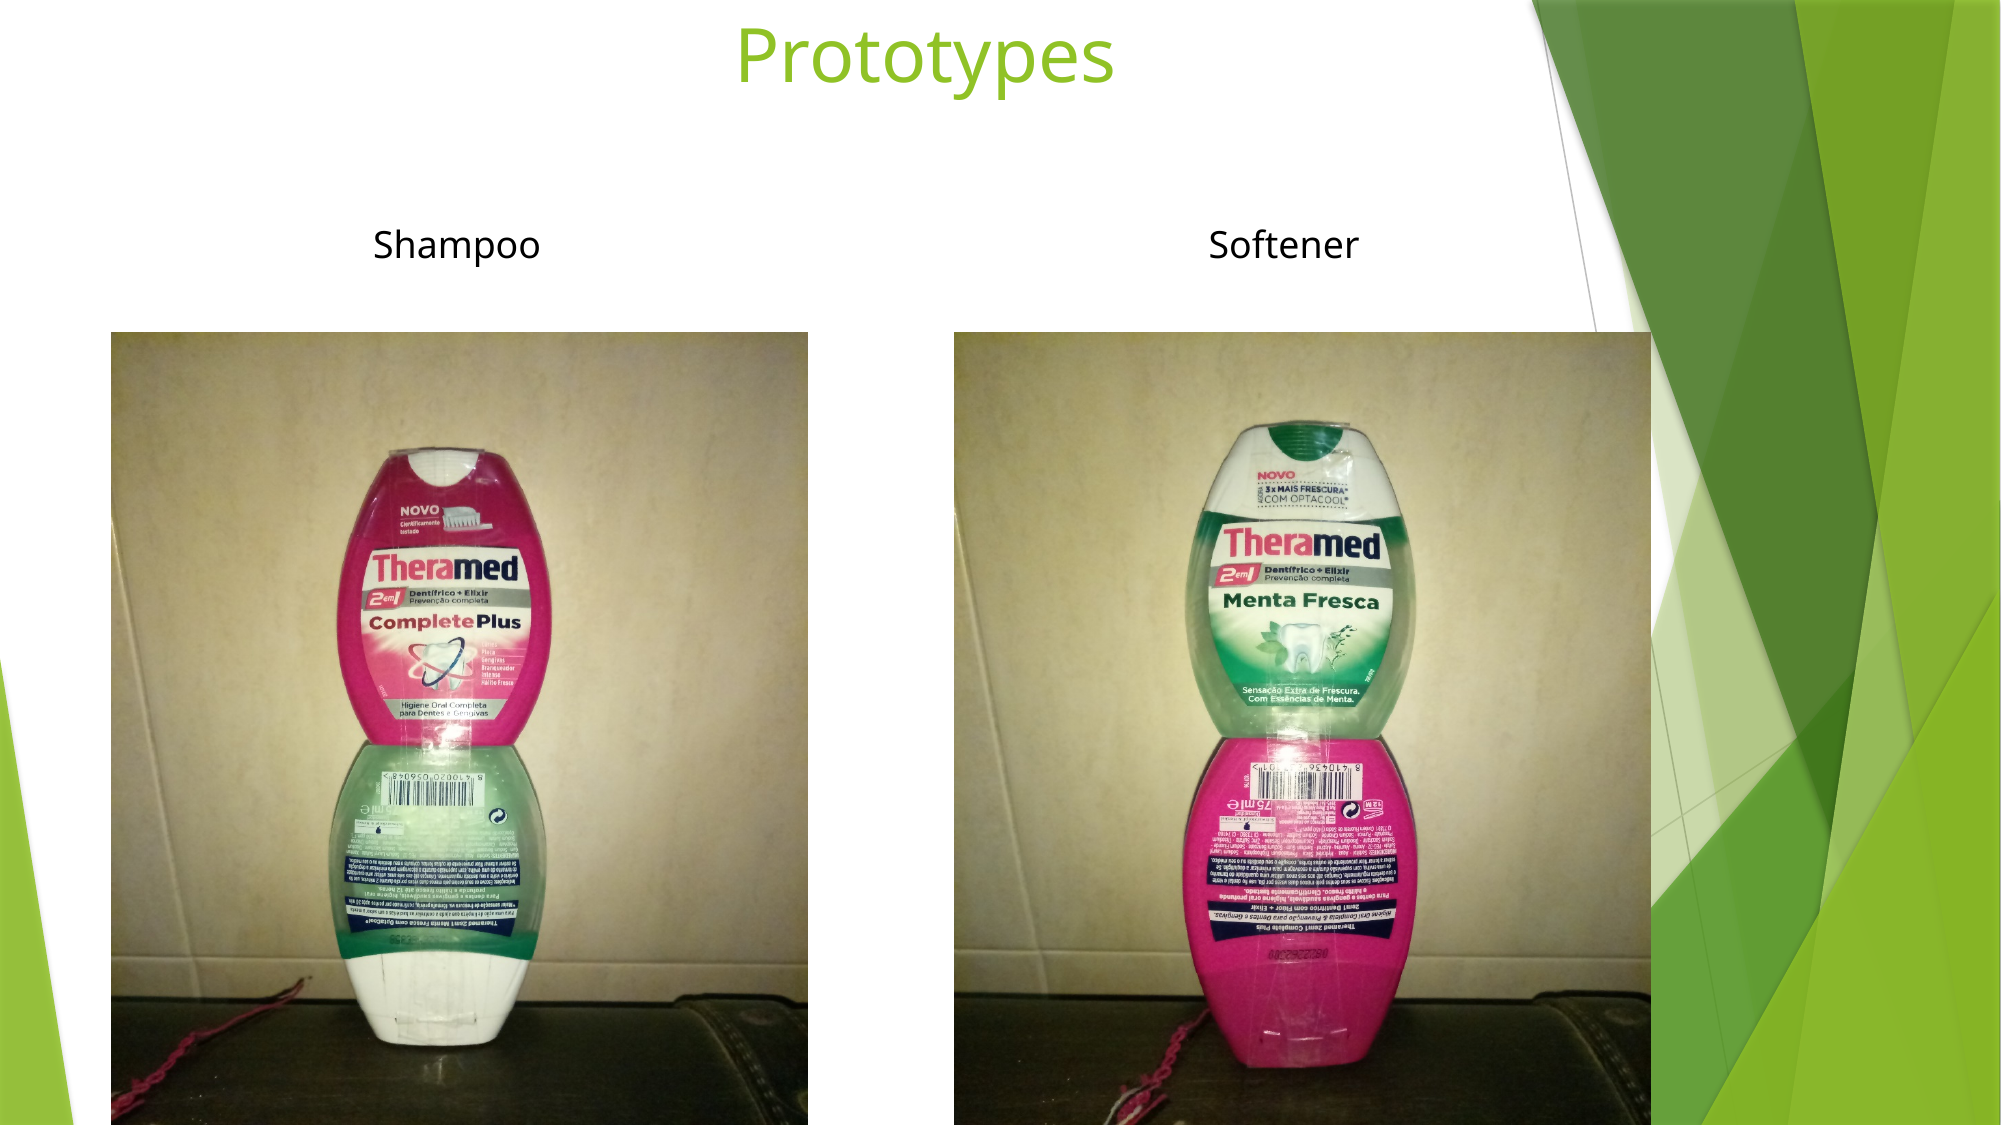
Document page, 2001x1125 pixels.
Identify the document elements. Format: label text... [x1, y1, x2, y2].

title Prototypes [560, 0, 1291, 126]
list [111, 331, 808, 1125]
text_box Softener [1193, 214, 1412, 274]
text_box Shampoo [358, 214, 561, 274]
picture [954, 331, 1652, 1125]
